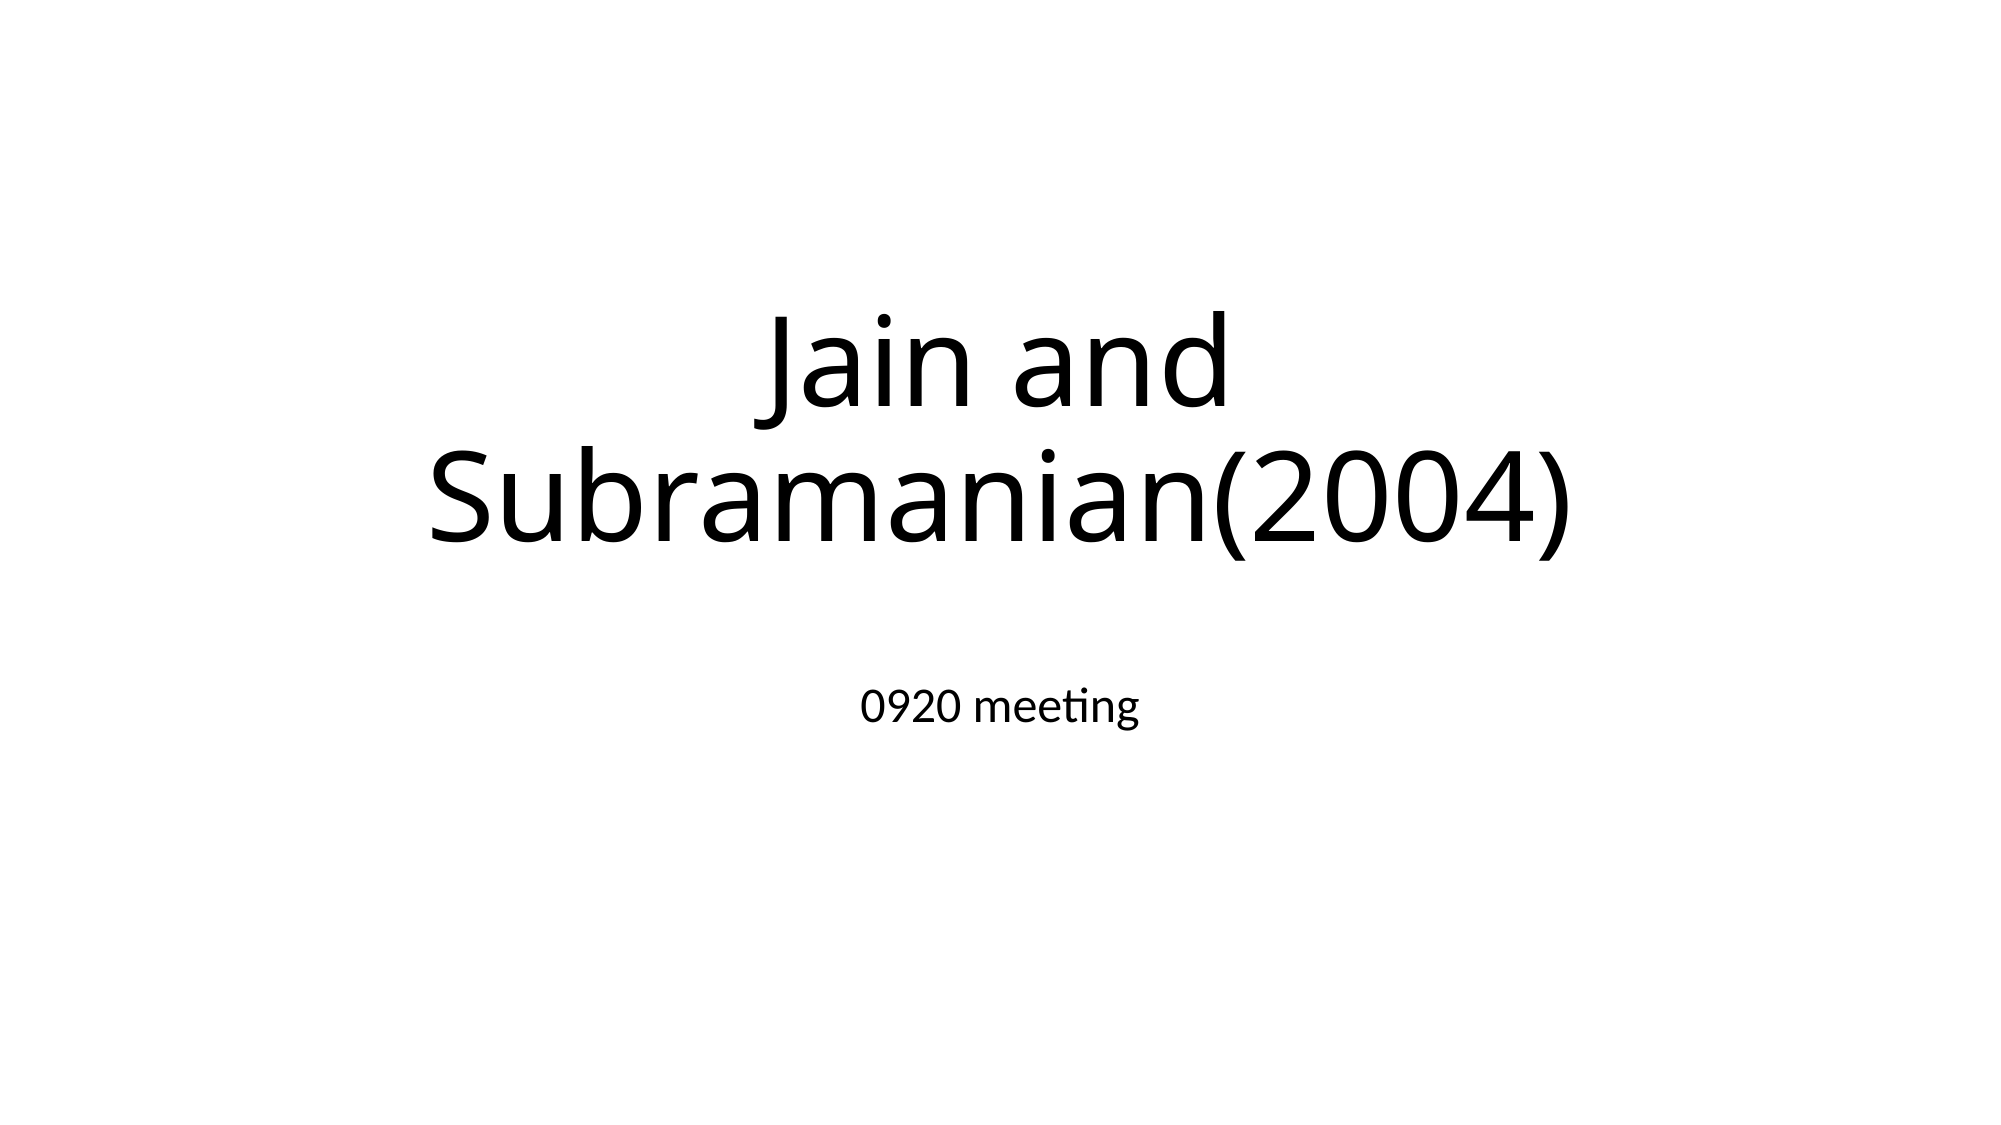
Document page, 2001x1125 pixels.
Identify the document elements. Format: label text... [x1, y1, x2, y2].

subtitle 0920 meeting [249, 590, 1750, 863]
title Jain and Subramanian(2004) [249, 184, 1750, 576]
